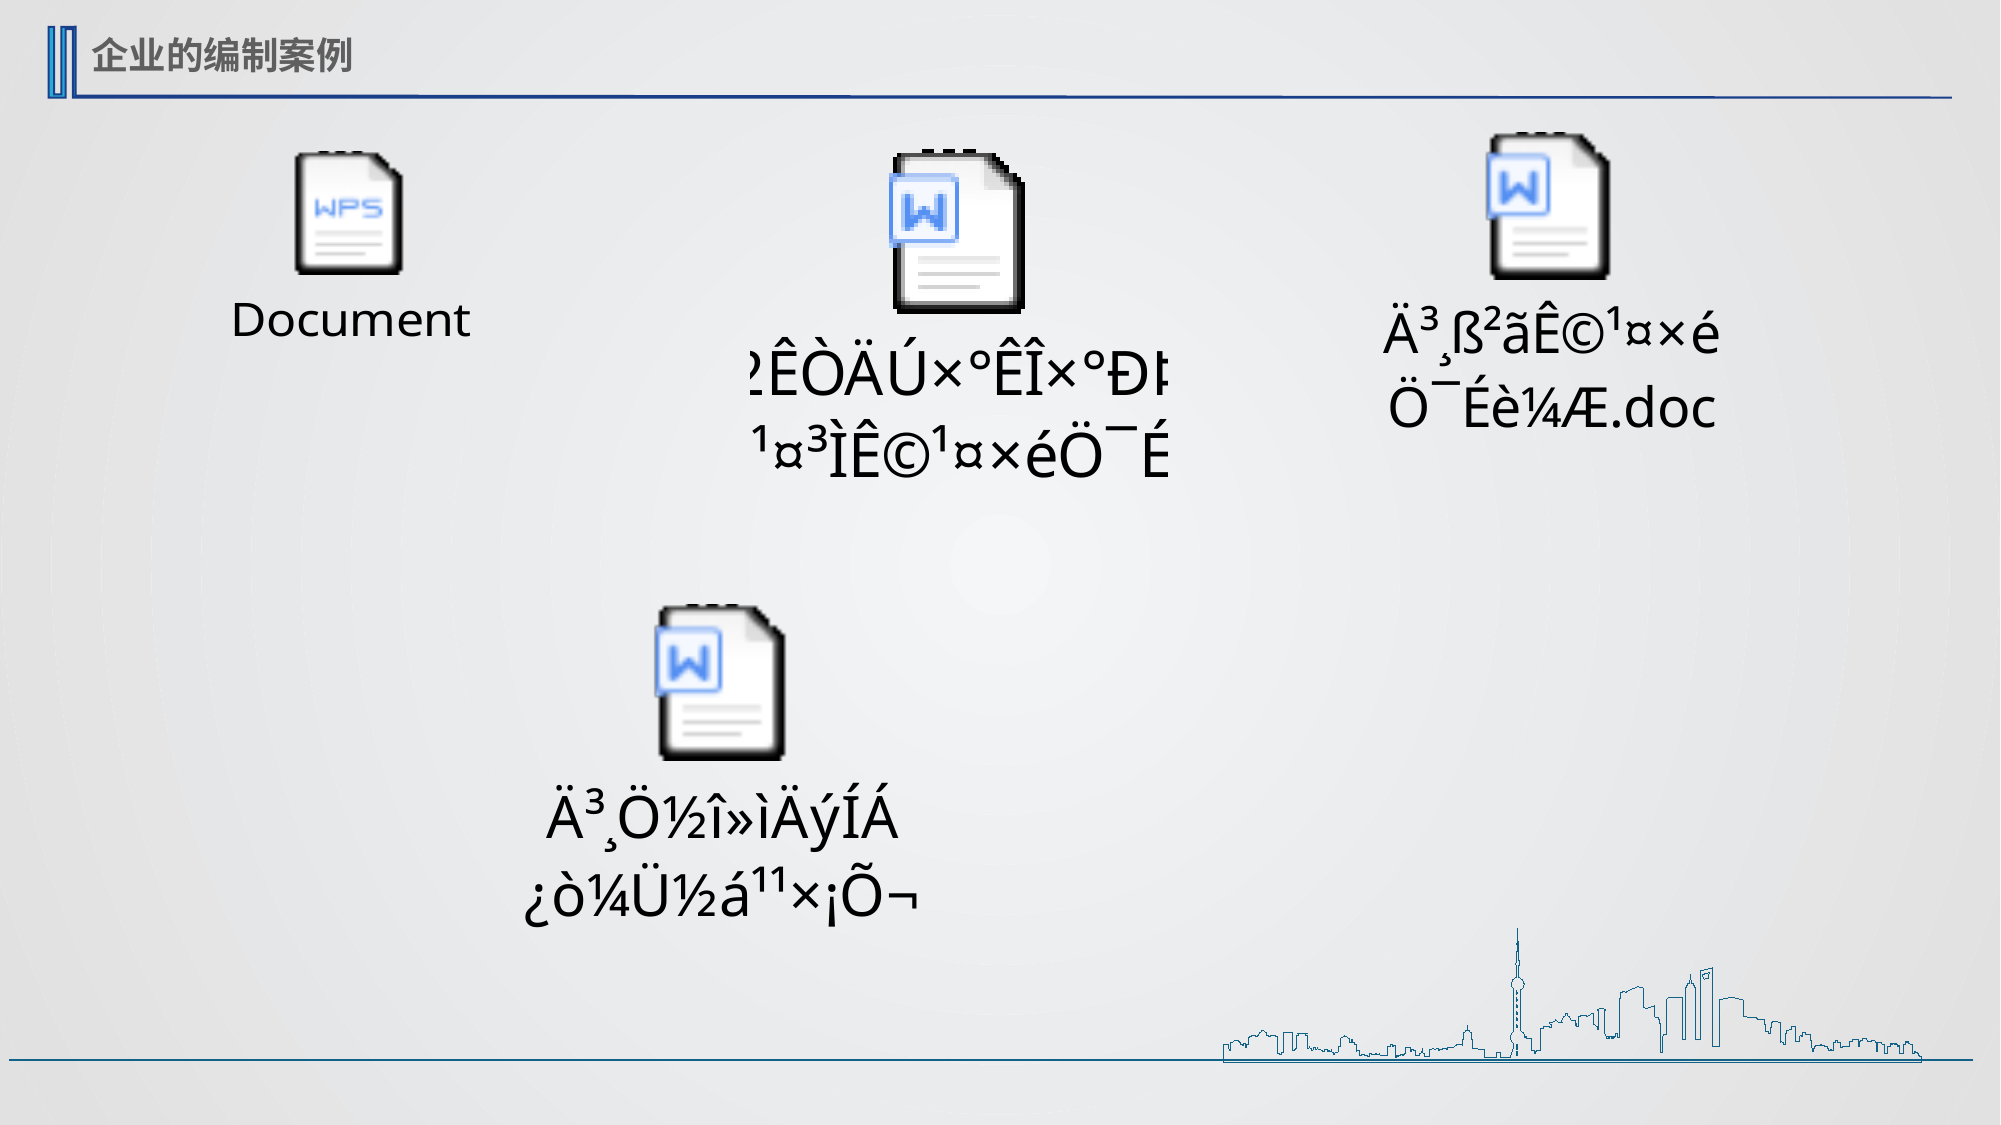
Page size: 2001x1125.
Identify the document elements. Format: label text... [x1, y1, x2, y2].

text_box 企业的编制案例 [76, 24, 392, 85]
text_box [524, 604, 922, 932]
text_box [750, 149, 1168, 494]
slide_number [137, 1042, 588, 1103]
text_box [1363, 132, 1741, 443]
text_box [149, 151, 550, 472]
